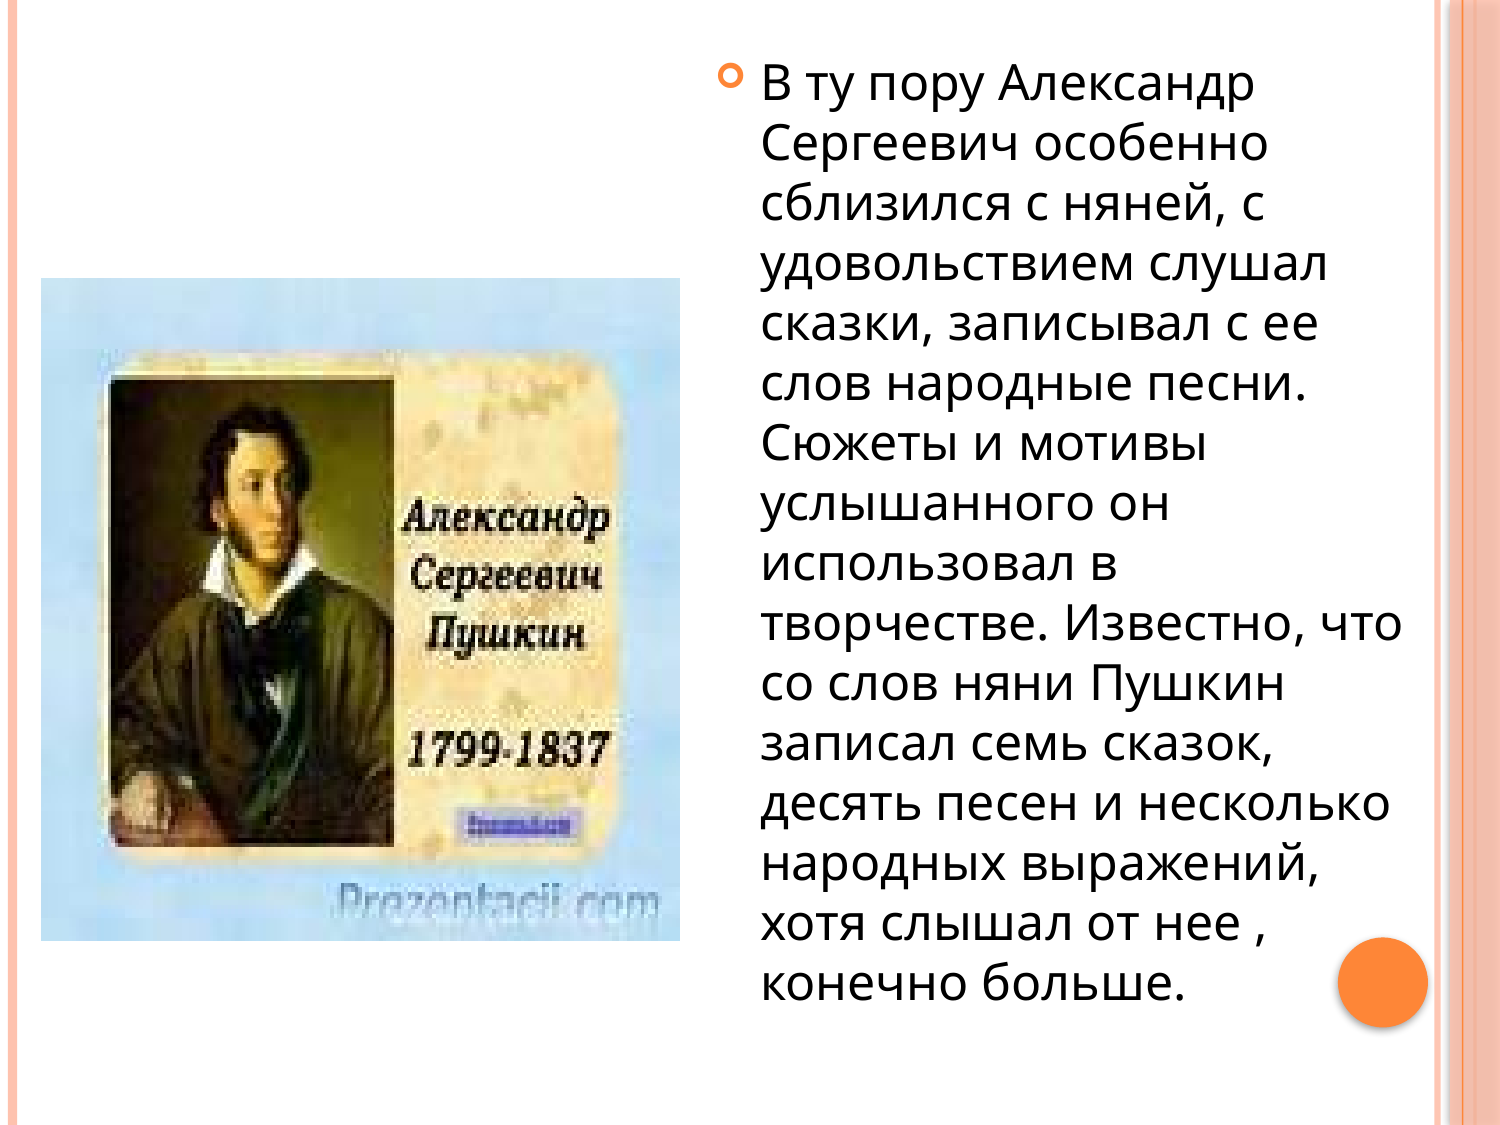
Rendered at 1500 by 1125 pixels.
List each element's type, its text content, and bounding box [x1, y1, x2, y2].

list В ту пору Александр Сергеевич особенно сблизился с няней, с удовольствием слушал сказки, записывал с ее слов народные песни. Сюжеты и мотивы услышанного он использовал в творчестве. Известно, что со слов няни Пушкин записал семь сказок, десять песен и несколько народных выражений, хотя слышал от нее , конечно больше. [700, 42, 1424, 1013]
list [40, 278, 680, 941]
